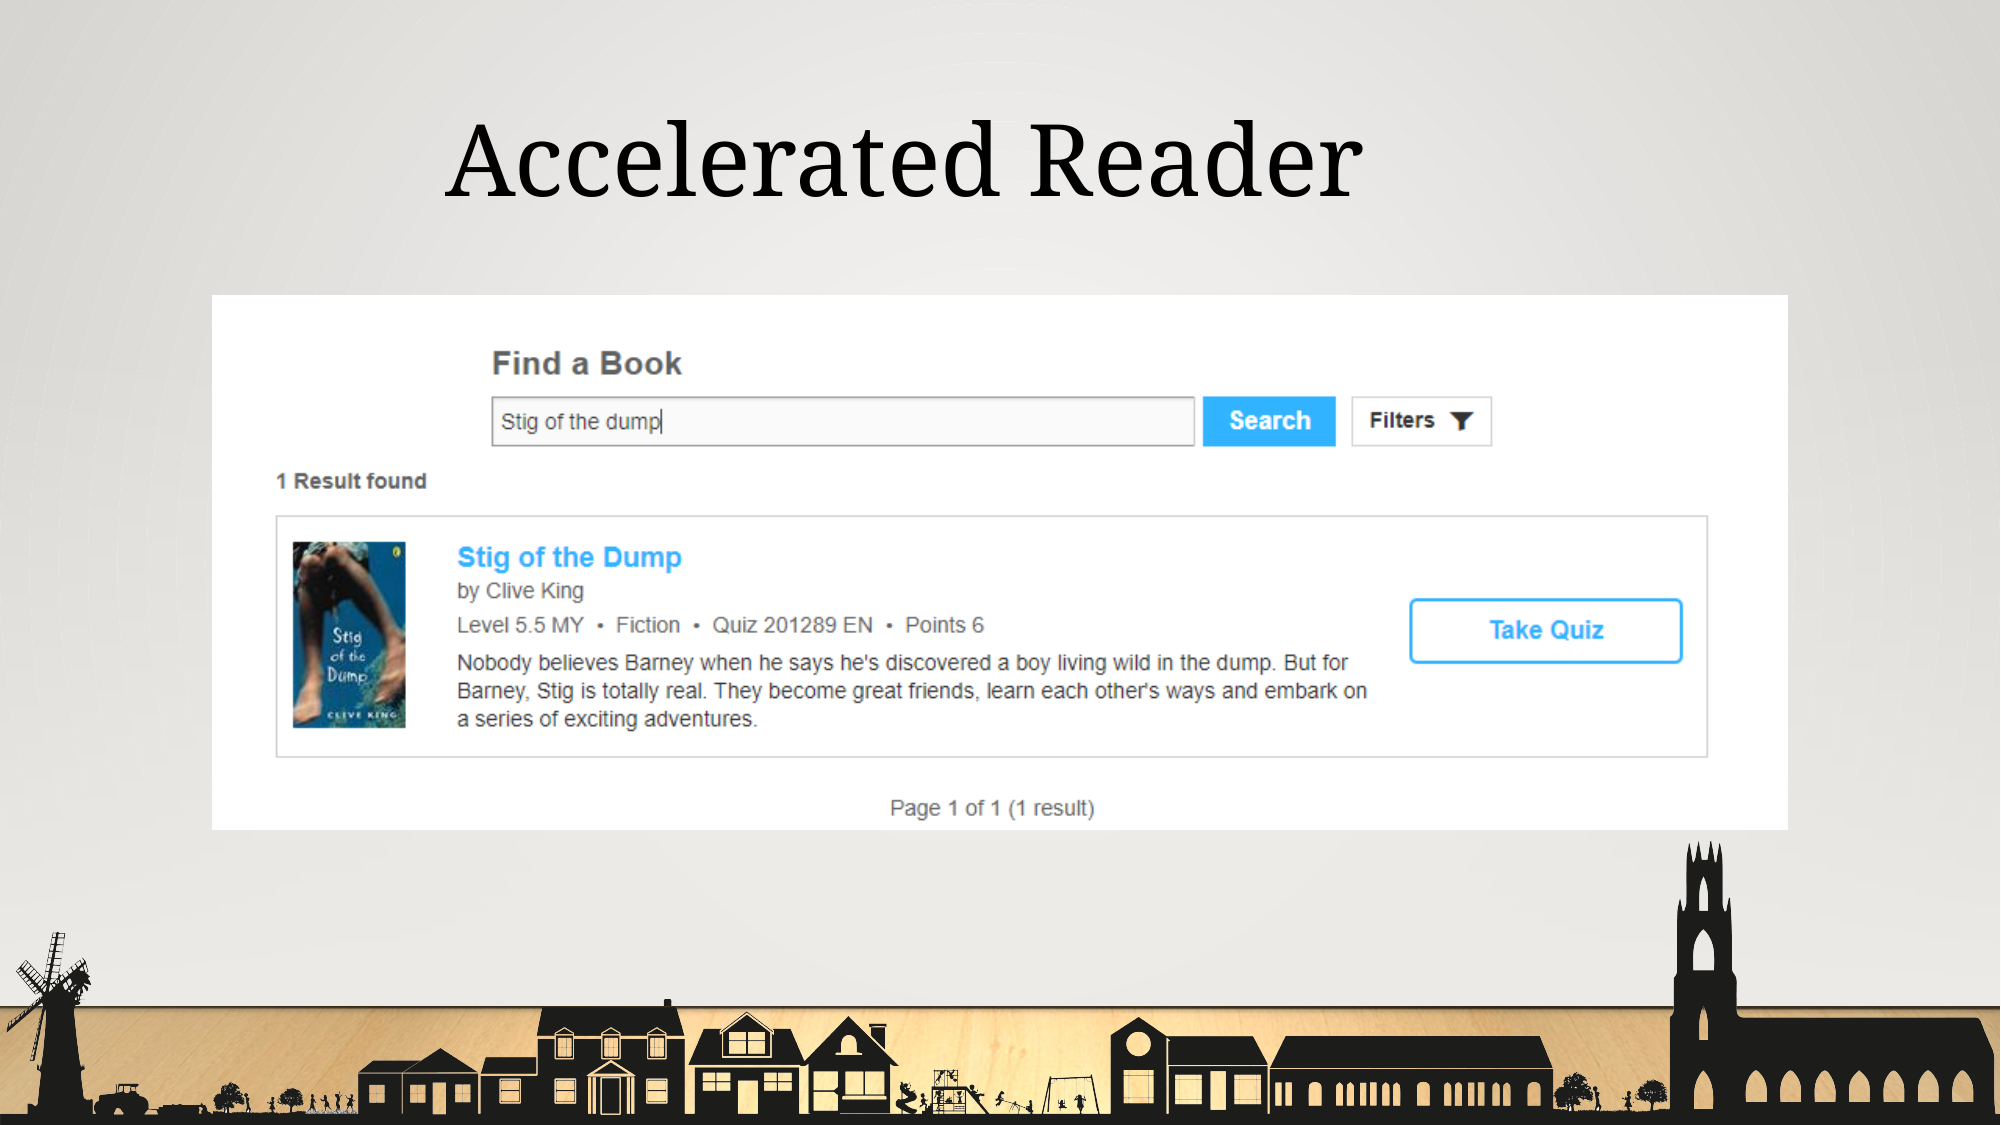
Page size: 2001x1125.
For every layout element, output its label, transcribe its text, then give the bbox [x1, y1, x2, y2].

picture [0, 837, 2000, 1125]
text_box Accelerated Reader [431, 88, 1381, 224]
picture [212, 295, 1788, 830]
